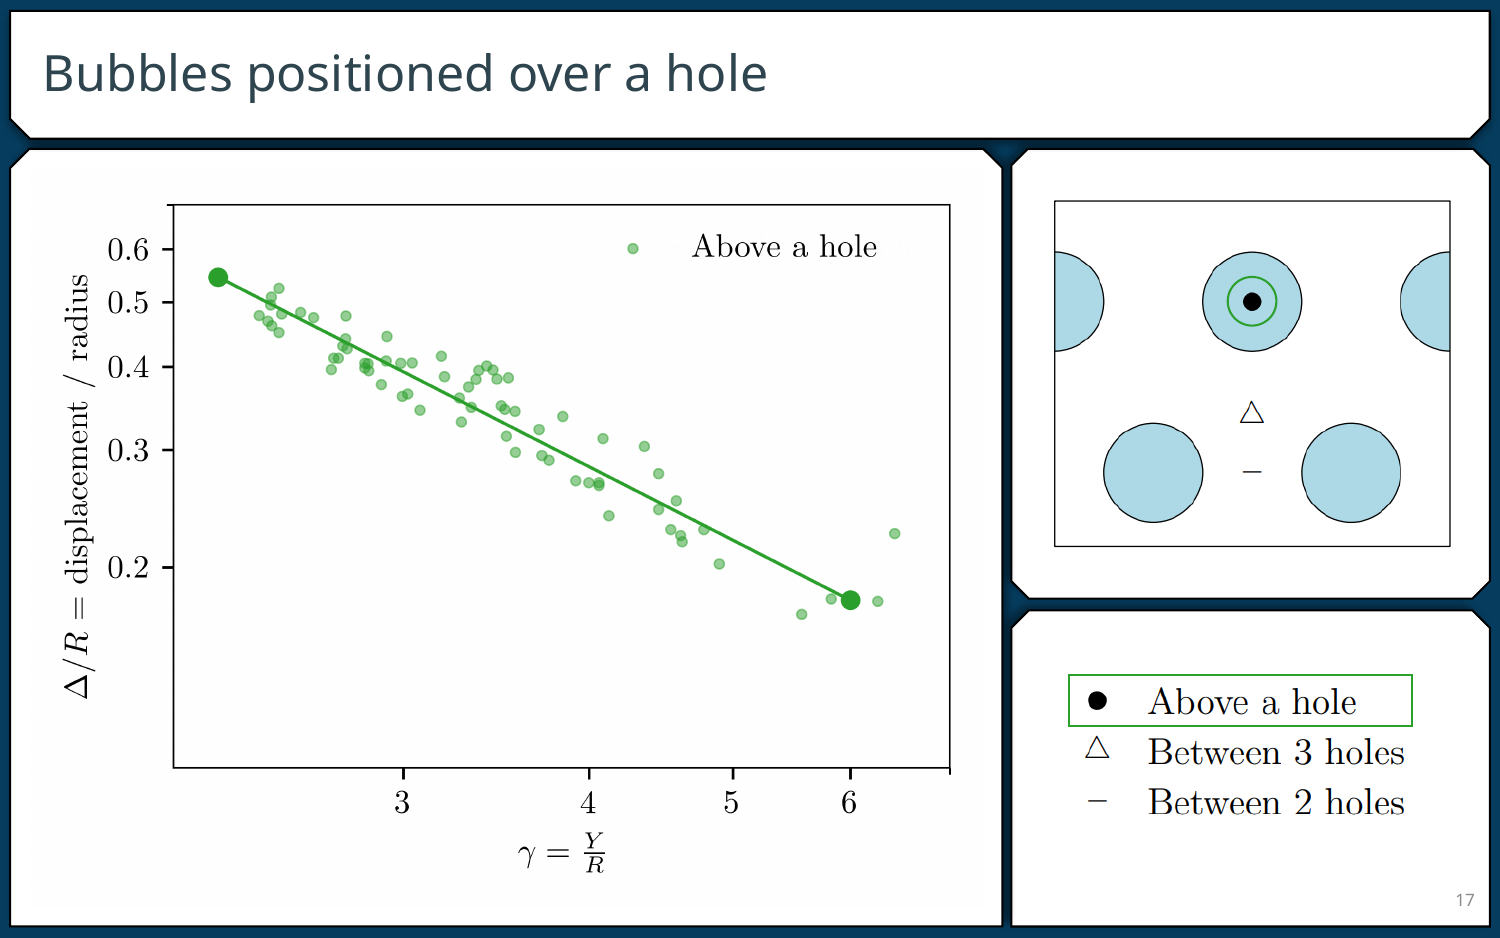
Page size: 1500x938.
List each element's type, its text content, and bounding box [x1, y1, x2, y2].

picture [1060, 667, 1438, 843]
slide_number 17 [1152, 876, 1490, 927]
picture [1043, 192, 1457, 560]
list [27, 169, 985, 908]
picture [603, 169, 985, 265]
title Bubbles positioned over a hole [27, 11, 1473, 139]
